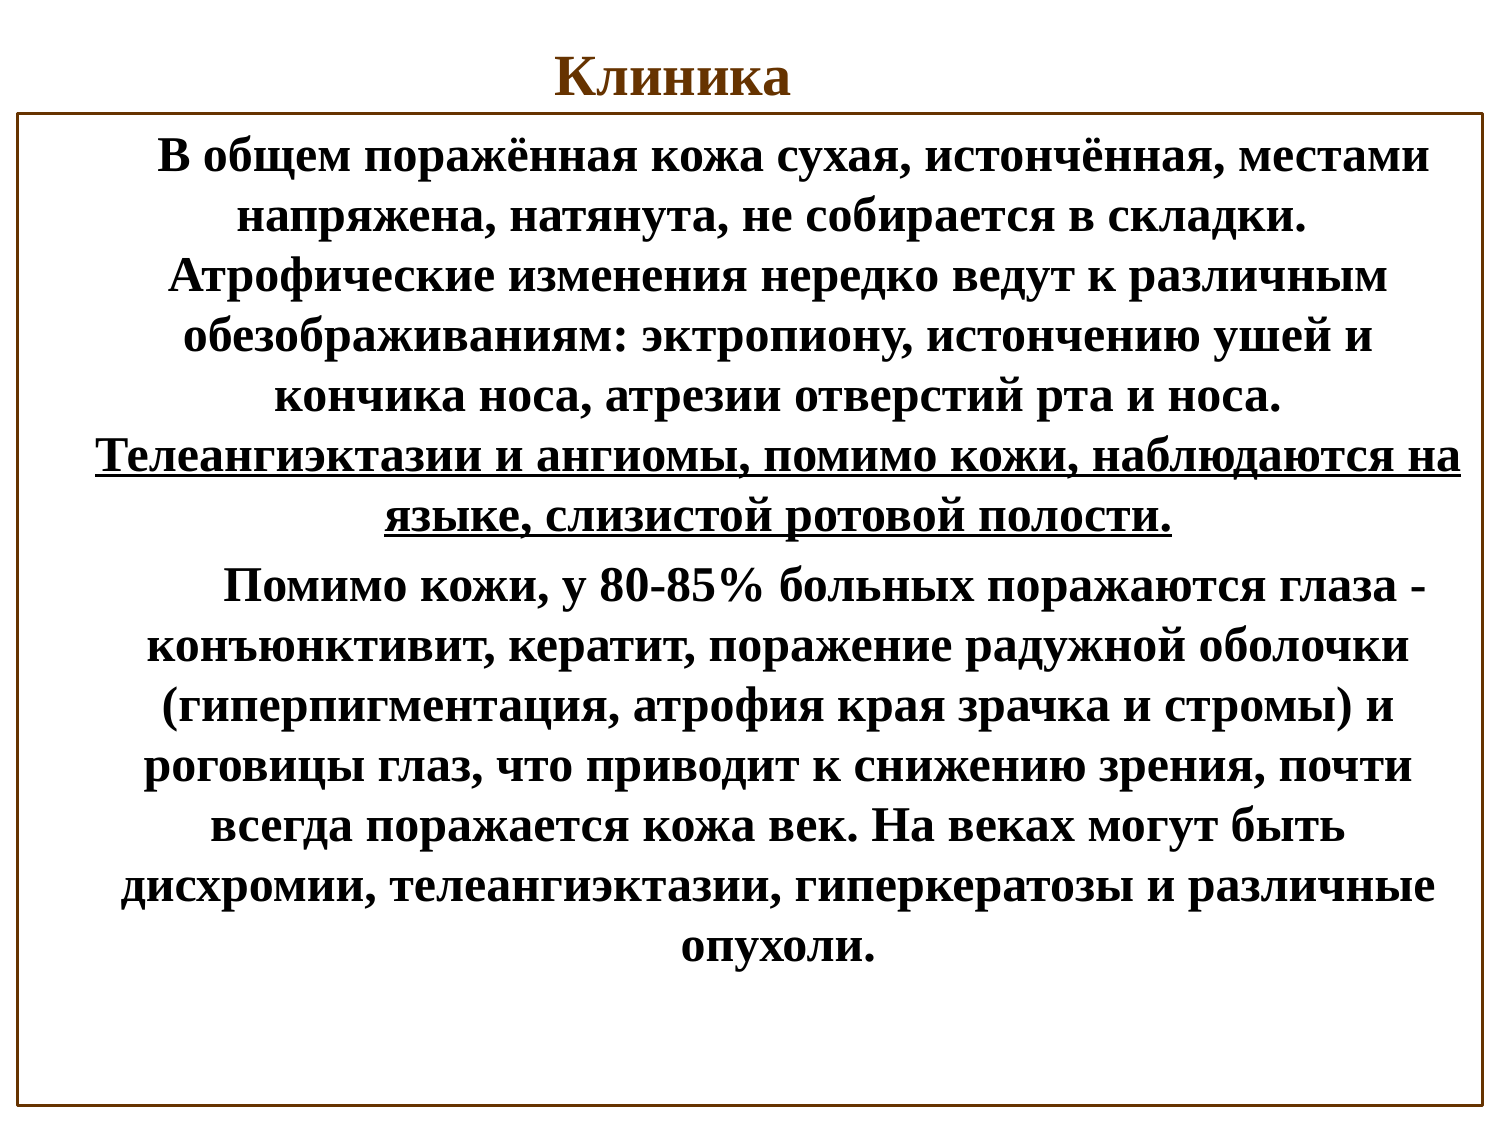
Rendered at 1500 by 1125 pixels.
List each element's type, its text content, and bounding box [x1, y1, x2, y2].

text_box Клиника [301, 0, 1046, 160]
list В общем поражённая кожа сухая, истончённая, местами напряжена, натянута, не собирается в складки. Атрофические изменения нередко ведут к различным обезображиваниям: эктропиону, истончению ушей и кончика носа, атрезии отверстий рта и носа. Телеангиэктазии и ангиомы, помимо кожи, наблюдаются на языке, слизистой ротовой полости. Помимо кожи, у 80-85% больных поражаются глаза - конъюнктивит, кератит, поражение радужной оболочки (гиперпигментация, атрофия края зрачка и стромы) и роговицы глаз, что приводит к снижению зрения, почти всегда поражается кожа век. На веках могут быть дисхромии, телеангиэктазии, гиперкератозы и различные опухоли. [17, 113, 1483, 1106]
